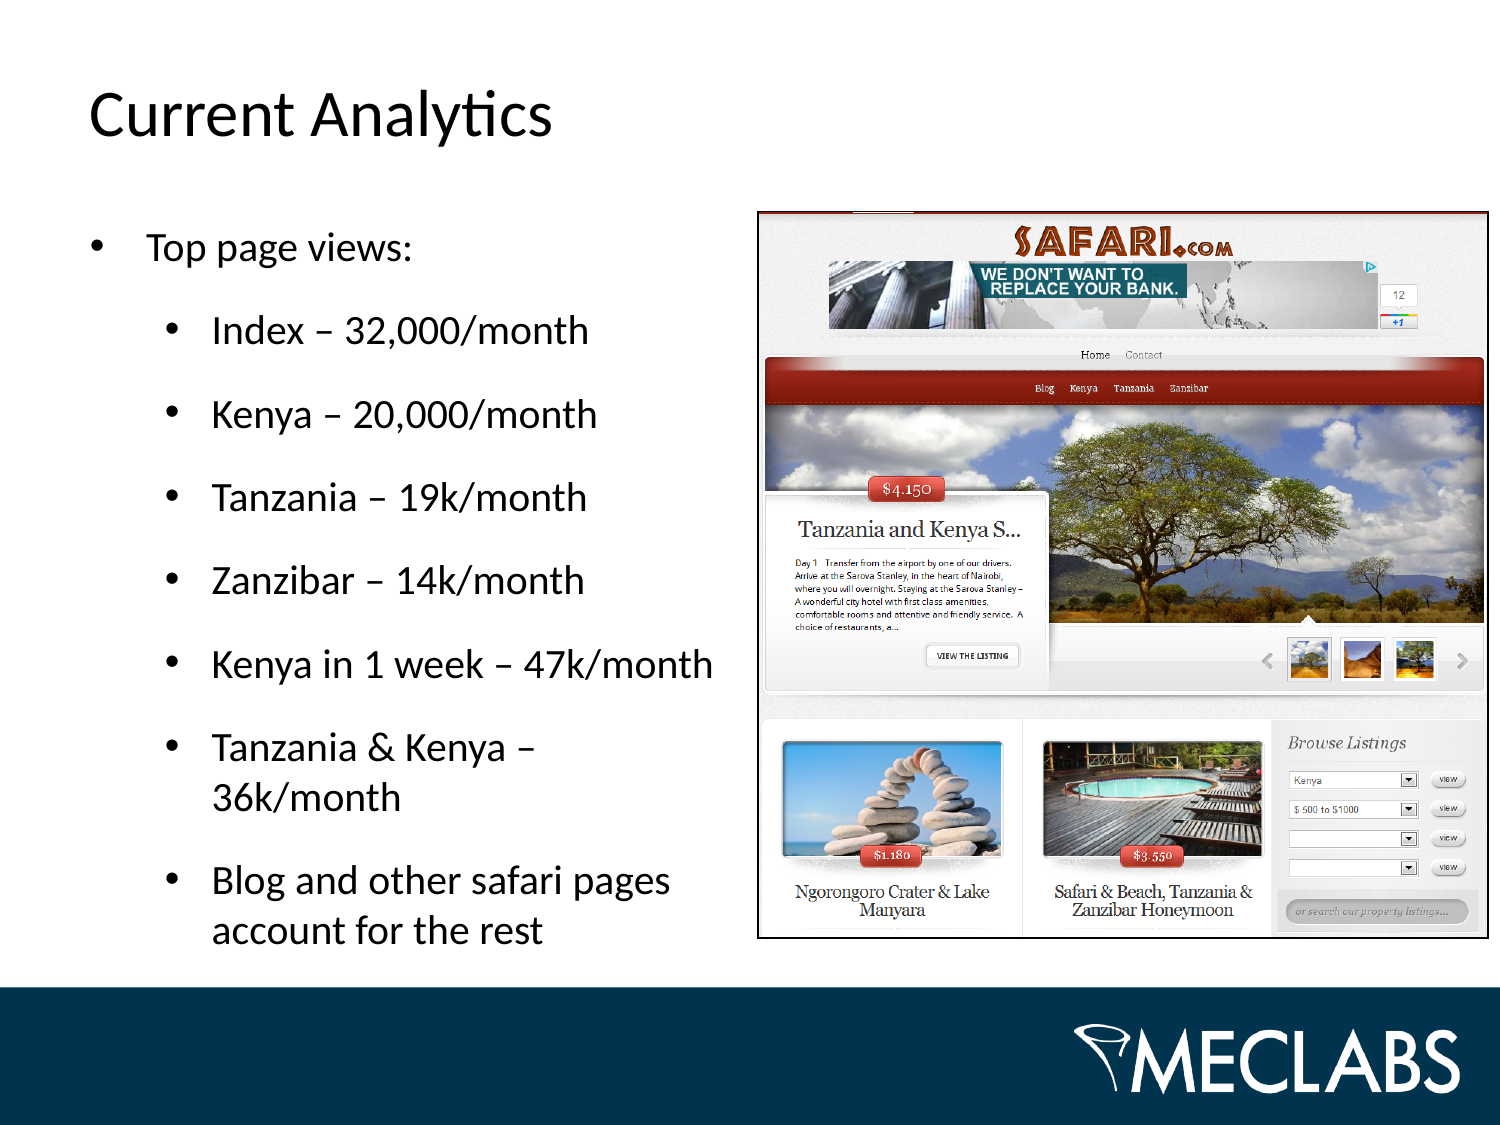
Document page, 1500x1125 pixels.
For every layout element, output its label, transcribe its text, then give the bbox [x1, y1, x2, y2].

list Top page views: Index – 32,000/month Kenya – 20,000/month Tanzania – 19k/month Zanzibar – 14k/month Kenya in 1 week – 47k/month Tanzania & Kenya – 36k/month Blog and other safari pages account for the rest [75, 212, 738, 788]
picture [1325, 1030, 1381, 1092]
picture [758, 212, 1488, 938]
picture [1202, 1031, 1233, 1092]
picture [1119, 1030, 1130, 1056]
picture [1425, 1030, 1459, 1093]
picture [1132, 1030, 1195, 1092]
title Current Analytics [75, 45, 1425, 175]
picture [1295, 1031, 1319, 1092]
picture [1386, 1031, 1419, 1092]
picture [1075, 1025, 1114, 1074]
picture [1241, 1030, 1287, 1093]
